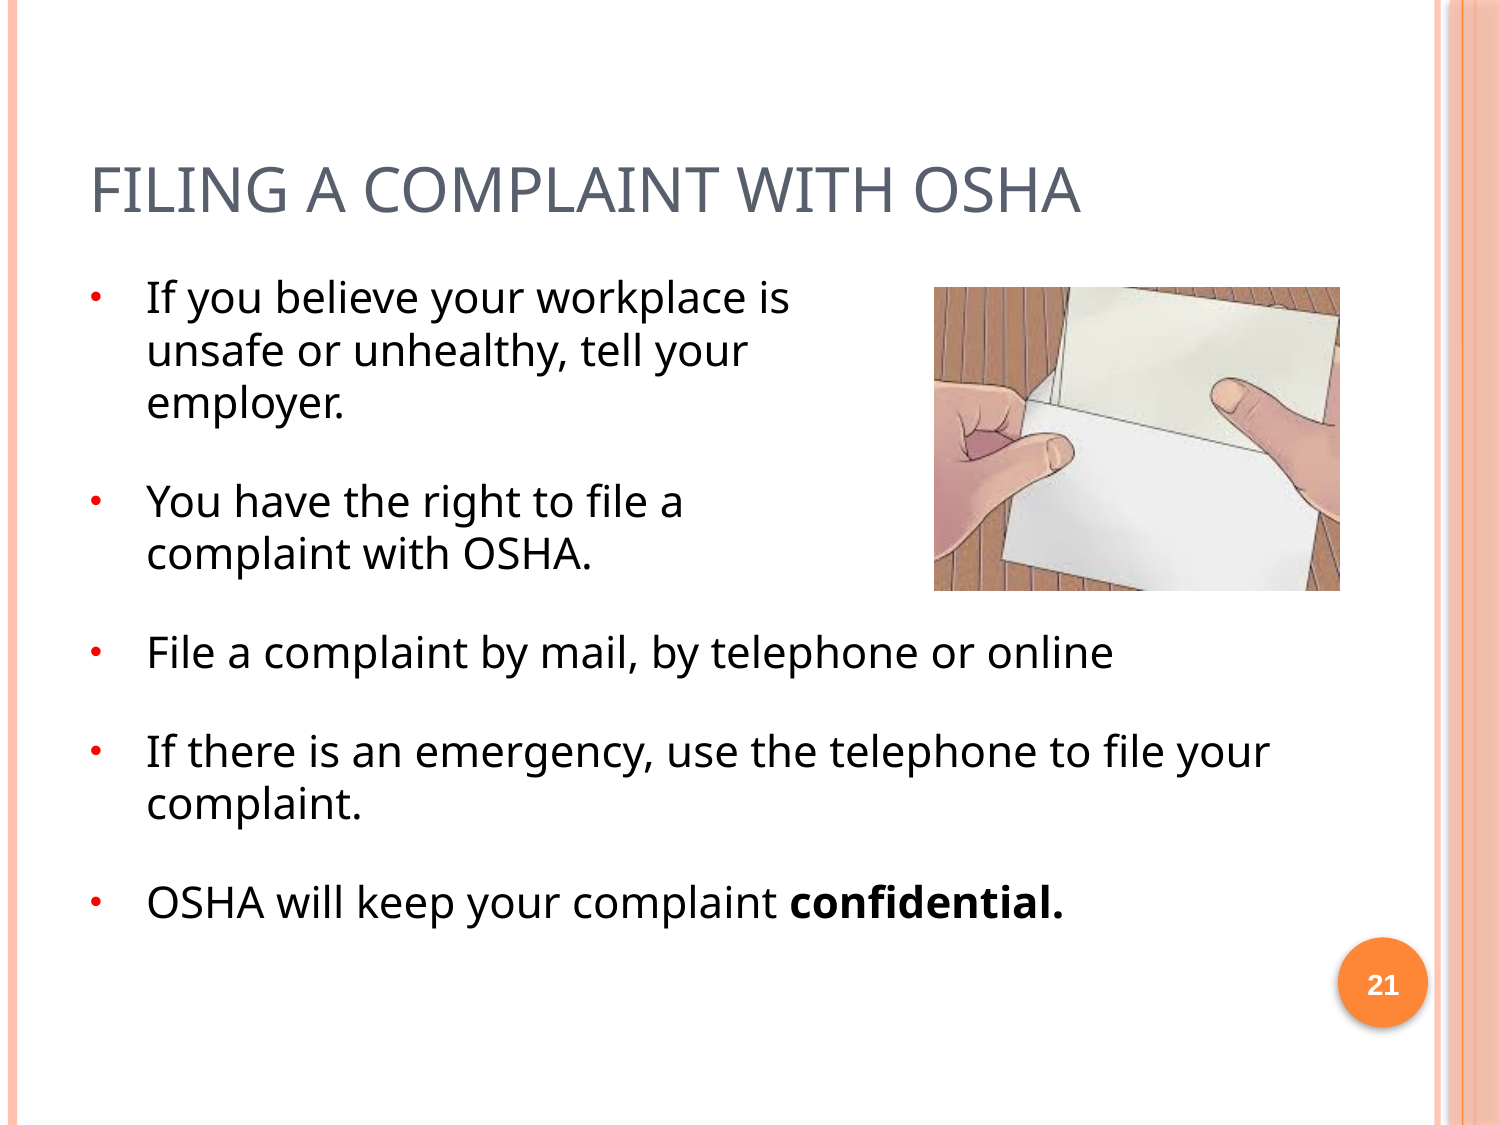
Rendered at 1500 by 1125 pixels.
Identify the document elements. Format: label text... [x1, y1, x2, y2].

list If you believe your workplace is unsafe or unhealthy, tell your employer. You have the right to file a complaint with OSHA. File a complaint by mail, by telephone or online If there is an emergency, use the telephone to file your complaint. OSHA will keep your complaint confidential. [75, 262, 1300, 1062]
slide_number 21 [1333, 940, 1434, 1027]
picture [934, 286, 1341, 592]
title Filing a Complaint with OSHA [75, 45, 1300, 233]
